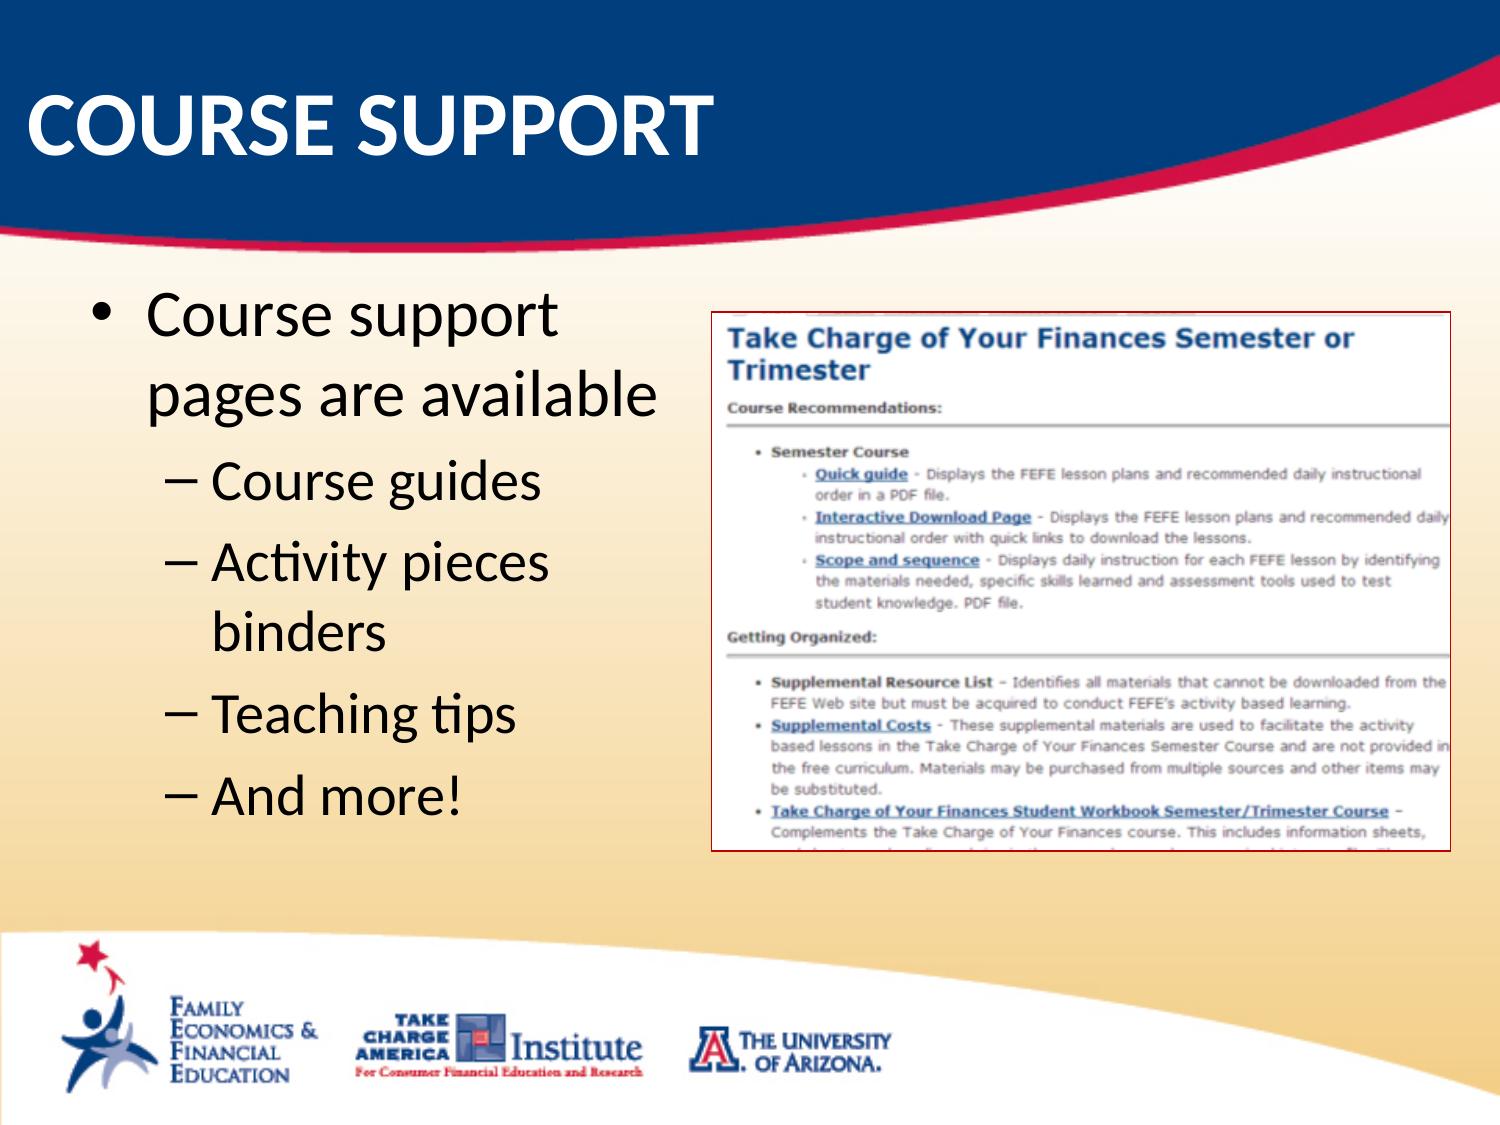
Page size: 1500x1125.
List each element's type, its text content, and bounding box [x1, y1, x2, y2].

title Course support [12, 24, 1363, 213]
picture [0, 0, 1500, 1125]
list Course support pages are available Course guides Activity pieces binders Teaching tips And more! [74, 262, 688, 1006]
